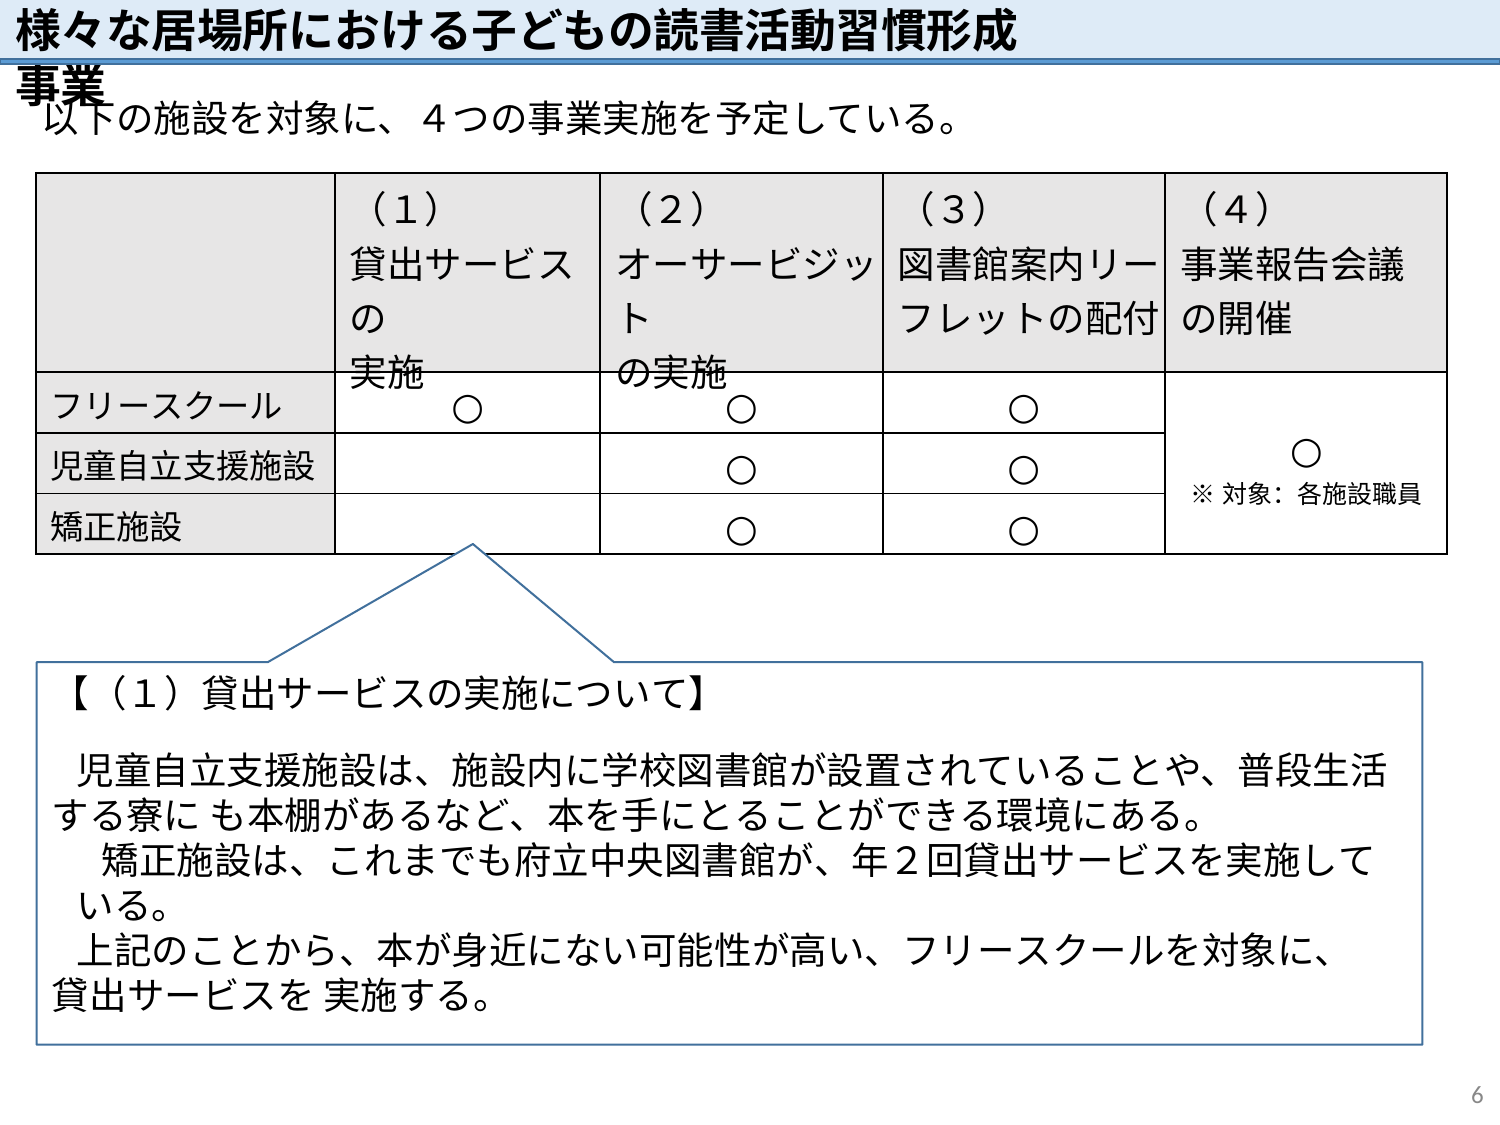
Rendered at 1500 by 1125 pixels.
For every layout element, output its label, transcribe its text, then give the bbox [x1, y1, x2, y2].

table_header （４） 事業報告会議 の開催 [1166, 174, 1446, 371]
table_cell ○ [601, 494, 882, 553]
table_cell ○ [884, 373, 1164, 432]
table_cell 矯正施設 [37, 494, 334, 553]
table_cell ○ [884, 494, 1164, 553]
table_header [37, 174, 334, 371]
text_box 【（１）貸出サービスの実施について】 児童自立支援施設は、施設内に学校図書館が設置されていることや、普段生活する寮に も本棚があるなど、本を手にとることができる環境にある。 矯正施設は、これまでも府立中央図書館が、年２回貸出サービスを実施している。 上記のことから、本が身近にない可能性が高い、フリースクールを対象に、貸出サービスを 実施する。 [49, 667, 1402, 1018]
table_cell ○ [336, 373, 599, 432]
table_header （３） 図書館案内リー フレットの配付 [884, 174, 1164, 371]
table_cell ○ [601, 373, 882, 432]
table_cell 児童自立支援施設 [37, 434, 334, 493]
text_box [0, 58, 1500, 65]
table_cell ○ ※対象：各施設職員 [1166, 373, 1446, 553]
title 様々な居場所における子どもの読書活動習慣形成事業 [12, 65, 1055, 190]
text_box [36, 544, 1423, 1045]
table_cell ○ [601, 434, 882, 493]
table_cell [336, 434, 599, 493]
table_cell [336, 494, 599, 553]
table_header （１） 貸出サービスの 実施 [336, 174, 599, 371]
title 様々な居場所における子どもの読書活動習慣形成事業 [12, 0, 1055, 58]
table_header （２） オーサービジット の実施 [601, 174, 882, 371]
table_cell ○ [884, 434, 1164, 493]
text_box 5 [1465, 1082, 1492, 1109]
text_box 以下の施設を対象に、４つの事業実施を予定している。 [39, 92, 981, 140]
table_cell フリースクール [37, 373, 334, 432]
